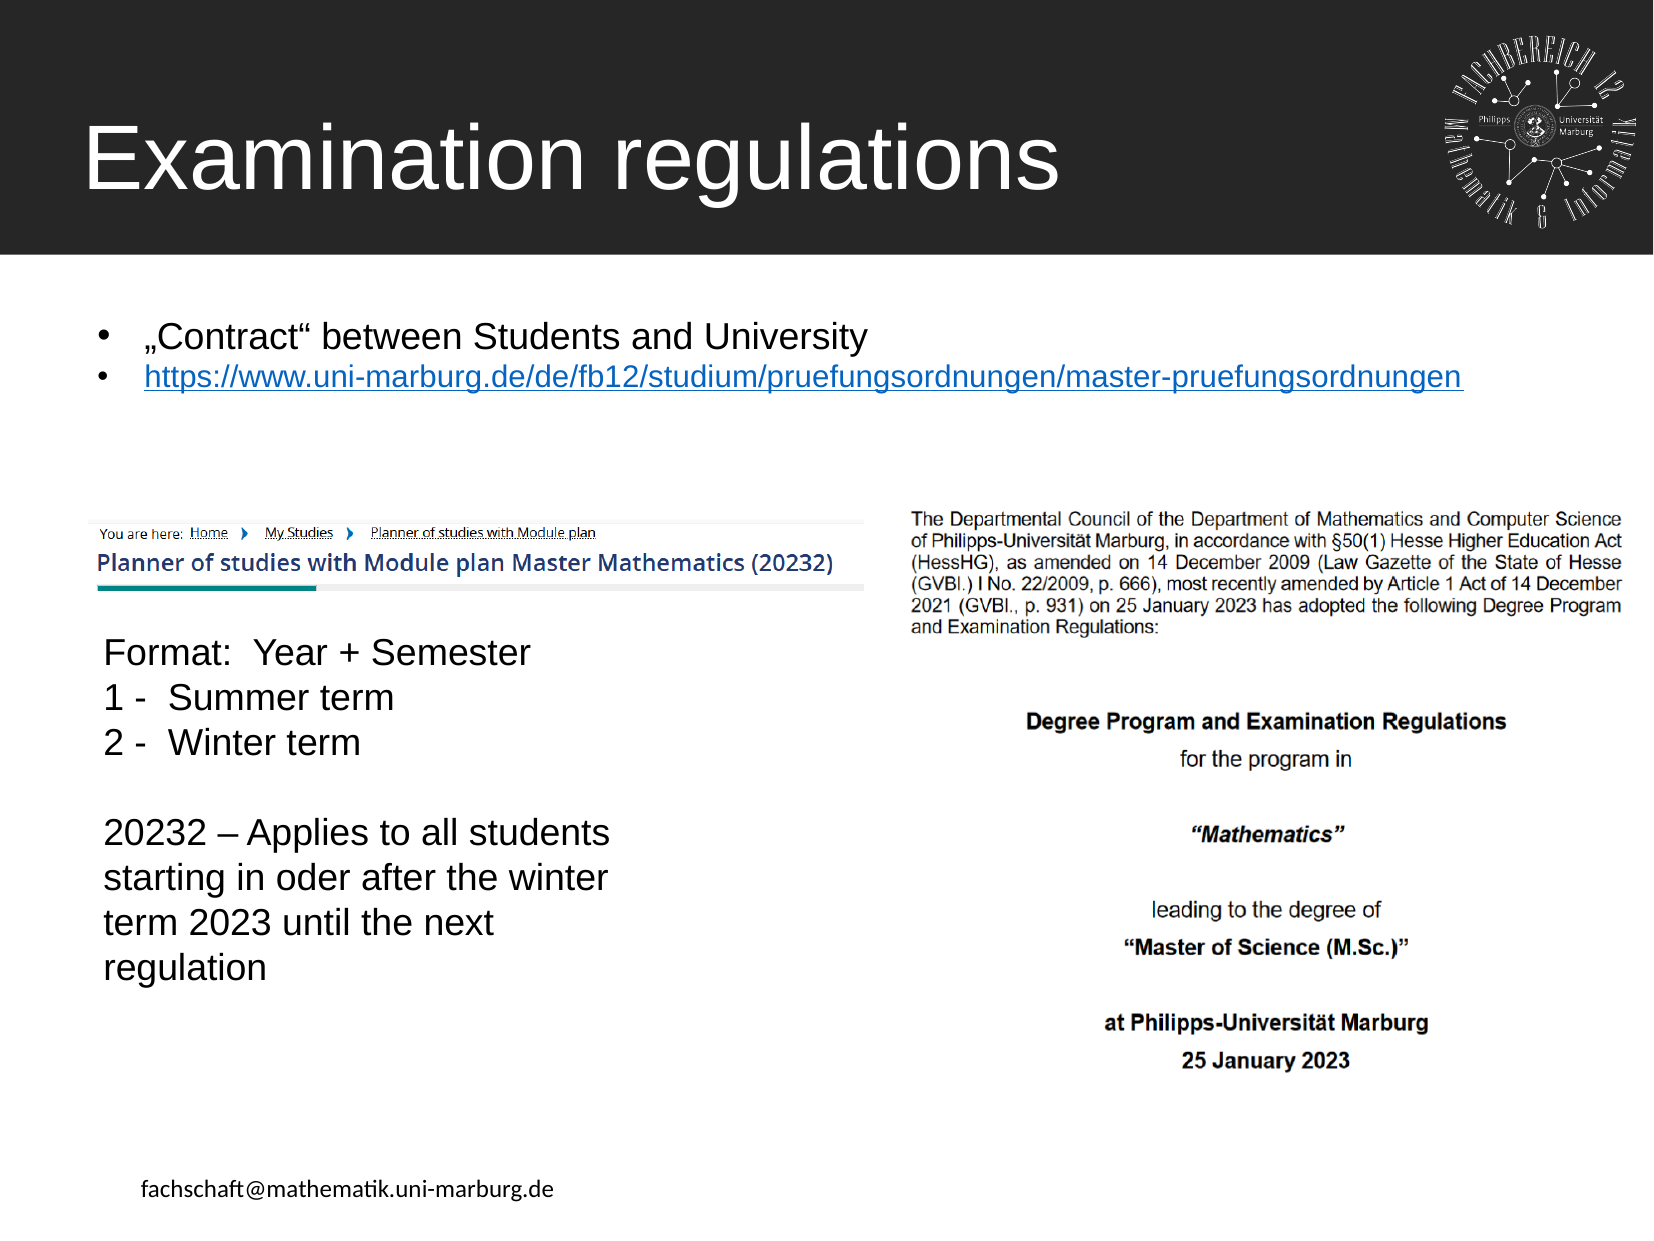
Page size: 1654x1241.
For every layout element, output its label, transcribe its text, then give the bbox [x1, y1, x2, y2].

text_box „Contract“ between Students and University https://www.uni-marburg.de/de/fb12/studium/pruefungsordnungen/master-pruefungsordnungen [82, 304, 1571, 439]
title Examination regulations [82, 49, 1571, 257]
picture [1444, 23, 1636, 231]
text_box [0, 0, 1654, 256]
text_box Format: Year + Semester 1 - Summer term 2 - Winter term 20232 – Applies to all students starting in oder after the winter term 2023 until the next regulation [88, 620, 680, 971]
text_box fachschaft@mathematik.uni-marburg.de [126, 1165, 674, 1210]
picture [88, 515, 864, 591]
picture [885, 472, 1647, 1144]
